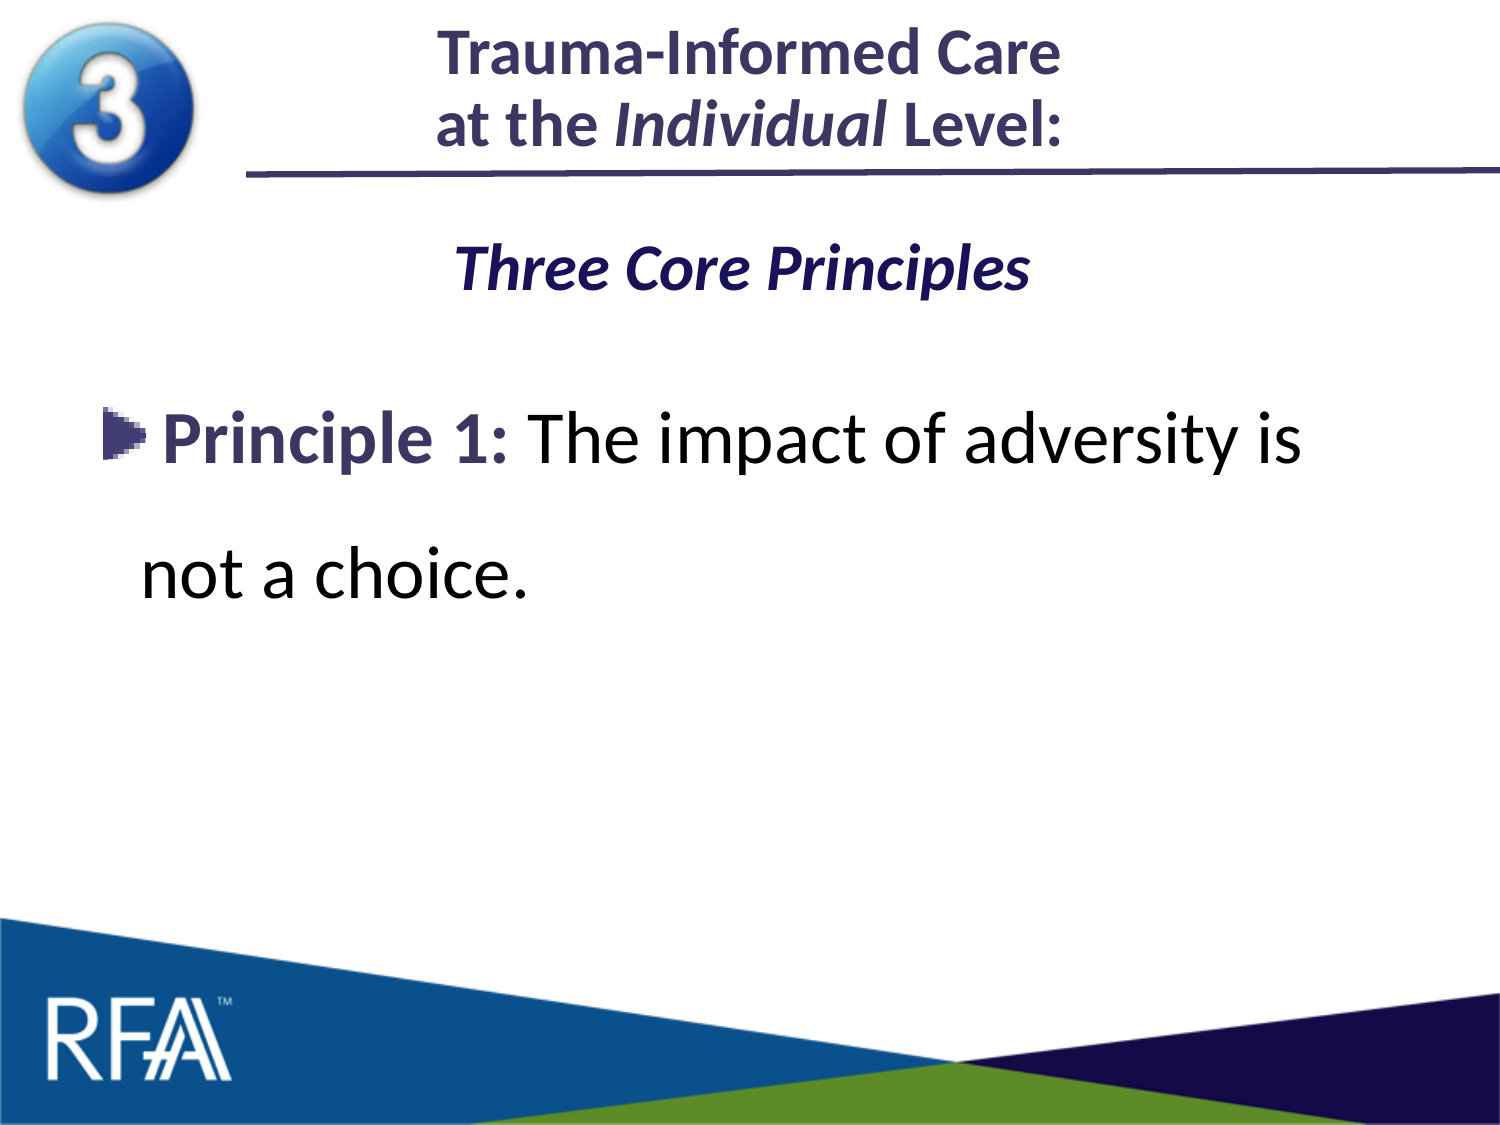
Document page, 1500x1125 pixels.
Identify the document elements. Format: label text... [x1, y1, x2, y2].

picture [0, 0, 1500, 1125]
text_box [246, 170, 1500, 175]
title Trauma-Informed Care at the Individual Level: Three Core Principles [103, 65, 1397, 256]
list Principle 1: The impact of adversity is not a choice. [103, 335, 1416, 946]
